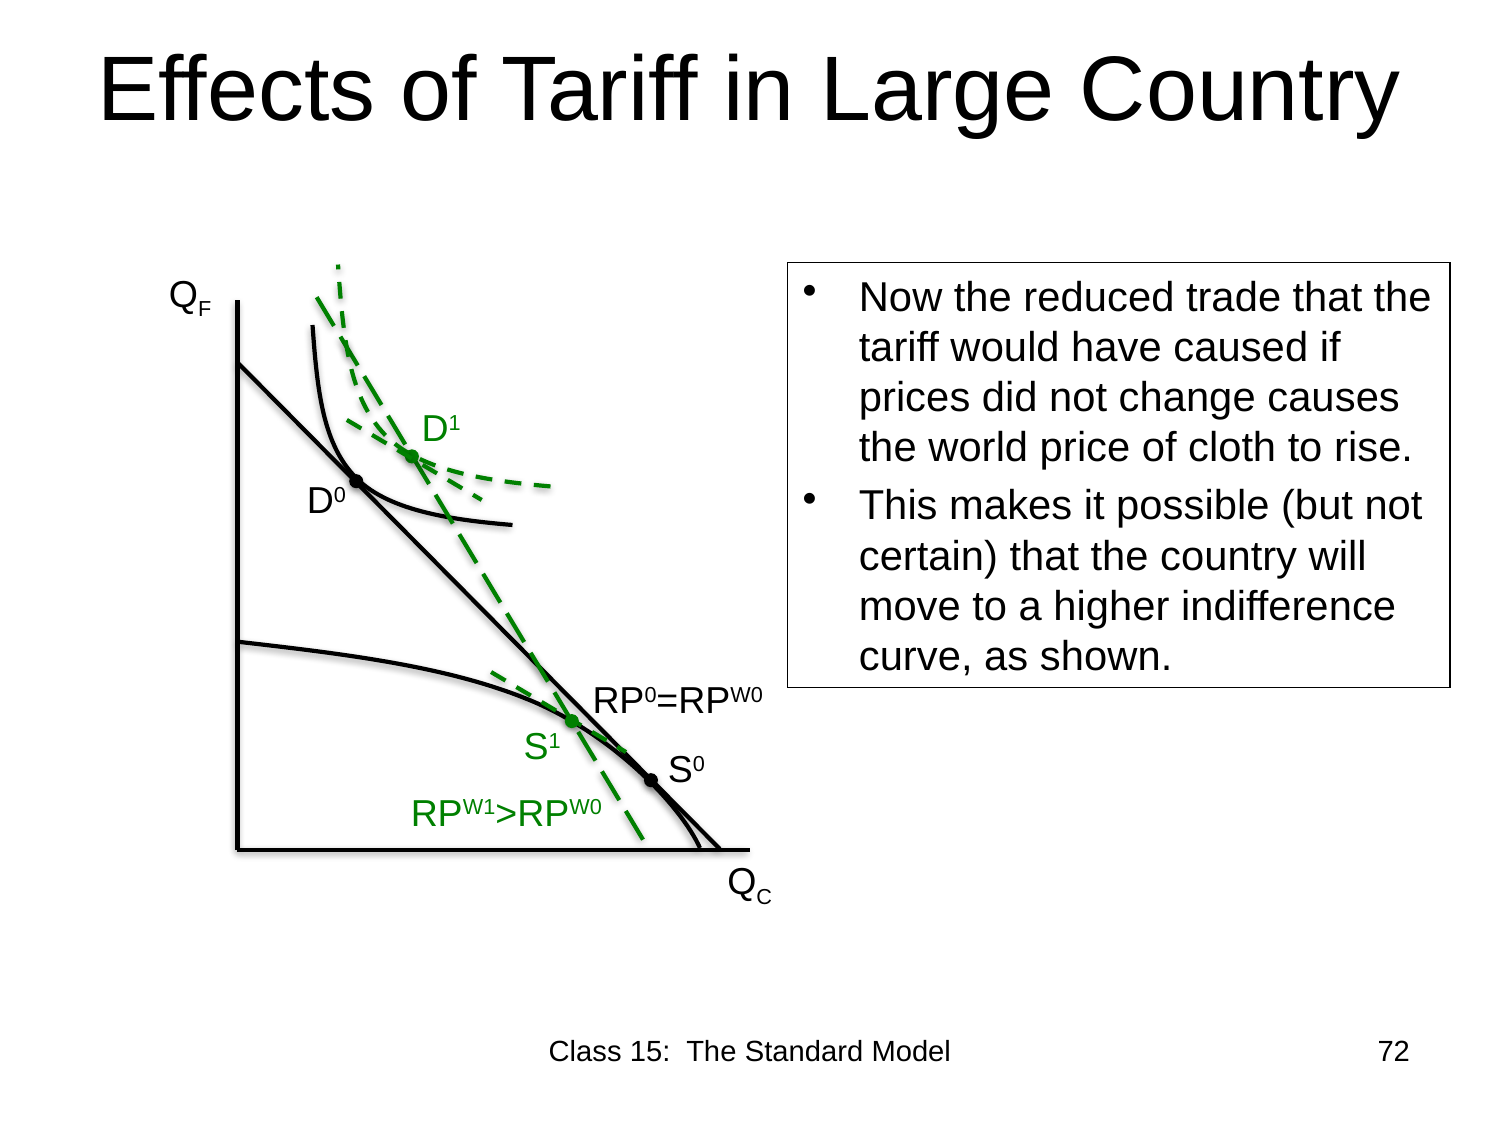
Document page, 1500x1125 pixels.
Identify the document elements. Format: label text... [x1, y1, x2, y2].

title Effects of Tariff in Large Country [74, 44, 1426, 233]
text_box [335, 264, 368, 295]
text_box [237, 362, 311, 850]
footer Class 15: The Standard Model [512, 1024, 988, 1103]
slide_number 72 [1074, 1024, 1426, 1103]
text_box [654, 362, 721, 850]
text_box QF [154, 262, 267, 374]
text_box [316, 296, 650, 851]
text_box RP0=RPW0 [725, 668, 802, 729]
text_box QC [712, 849, 825, 961]
list Now the reduced trade that the tariff would have caused if prices did not change causes the world price of cloth to rise. This makes it possible (but not certain) that the country will move to a higher indifference curve, as shown. [787, 262, 1451, 688]
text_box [346, 419, 482, 501]
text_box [490, 671, 627, 753]
